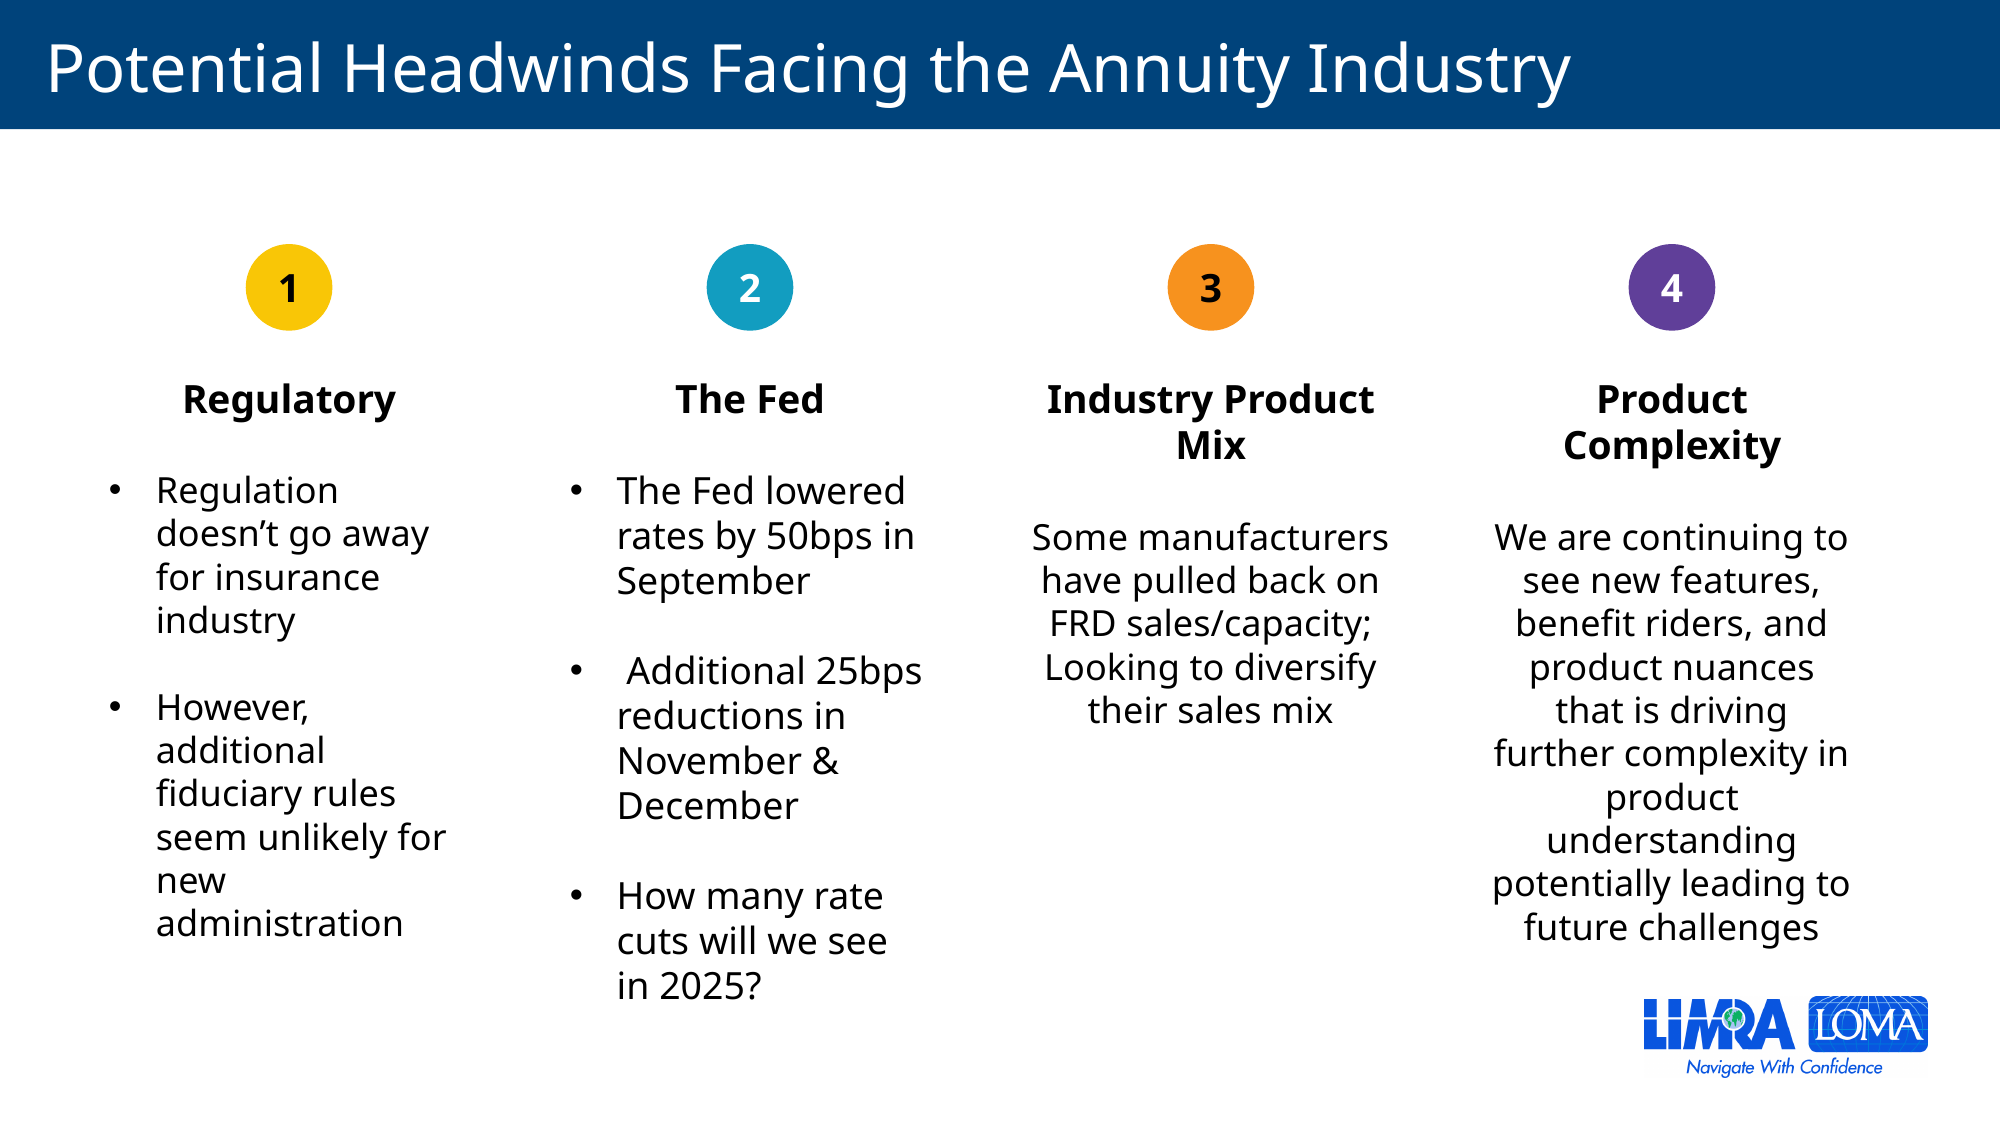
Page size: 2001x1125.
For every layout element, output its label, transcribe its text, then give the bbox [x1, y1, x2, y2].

text_box Product Complexity We are continuing to see new features, benefit riders, and product nuances that is driving further complexity in product understanding potentially leading to future challenges [1476, 366, 1867, 955]
text_box Regulatory Regulation doesn’t go away for insurance industry However, additional fiduciary rules seem unlikely for new administration [94, 366, 485, 952]
text_box The Fed The Fed lowered rates by 50bps in September Additional 25bps reductions in November & December How many rate cuts will we see in 2025? [555, 366, 945, 1015]
title Potential Headwinds Facing the Annuity Industry [0, 0, 2000, 139]
text_box Industry Product Mix Some manufacturers have pulled back on FRD sales/capacity; Looking to diversify their sales mix [1015, 366, 1406, 739]
text_box 4 [1628, 244, 1716, 331]
text_box 1 [245, 244, 333, 331]
text_box 3 [1167, 244, 1255, 331]
picture [1644, 996, 1928, 1078]
text_box 2 [706, 244, 794, 331]
